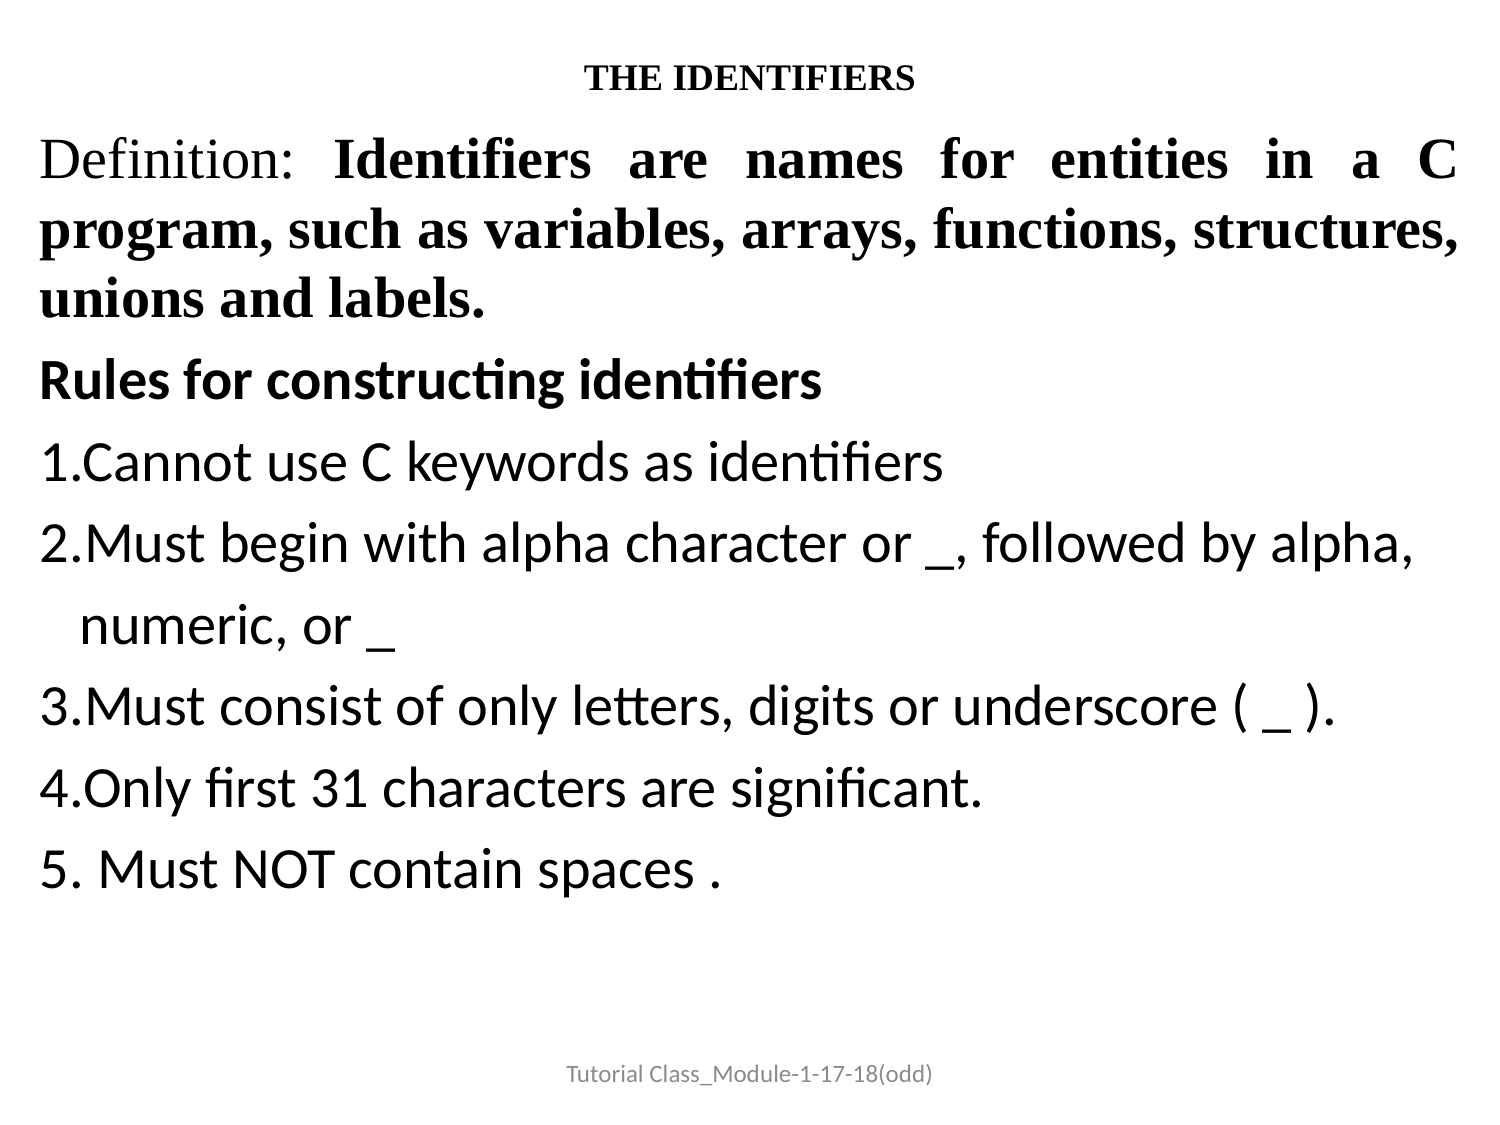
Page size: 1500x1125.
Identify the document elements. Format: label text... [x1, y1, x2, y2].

list Definition: Identifiers are names for entities in a C program, such as variables, arrays, functions, structures, unions and labels. Rules for constructing identifiers 1.Cannot use C keywords as identifiers 2.Must begin with alpha character or _, followed by alpha, numeric, or _ 3.Must consist of only letters, digits or underscore ( _ ). 4.Only first 31 characters are significant. 5. Must NOT contain spaces . [24, 112, 1475, 1005]
title THE IDENTIFIERS [75, 12, 1425, 112]
footer Tutorial Class_Module-1-17-18(odd) [512, 1042, 988, 1103]
